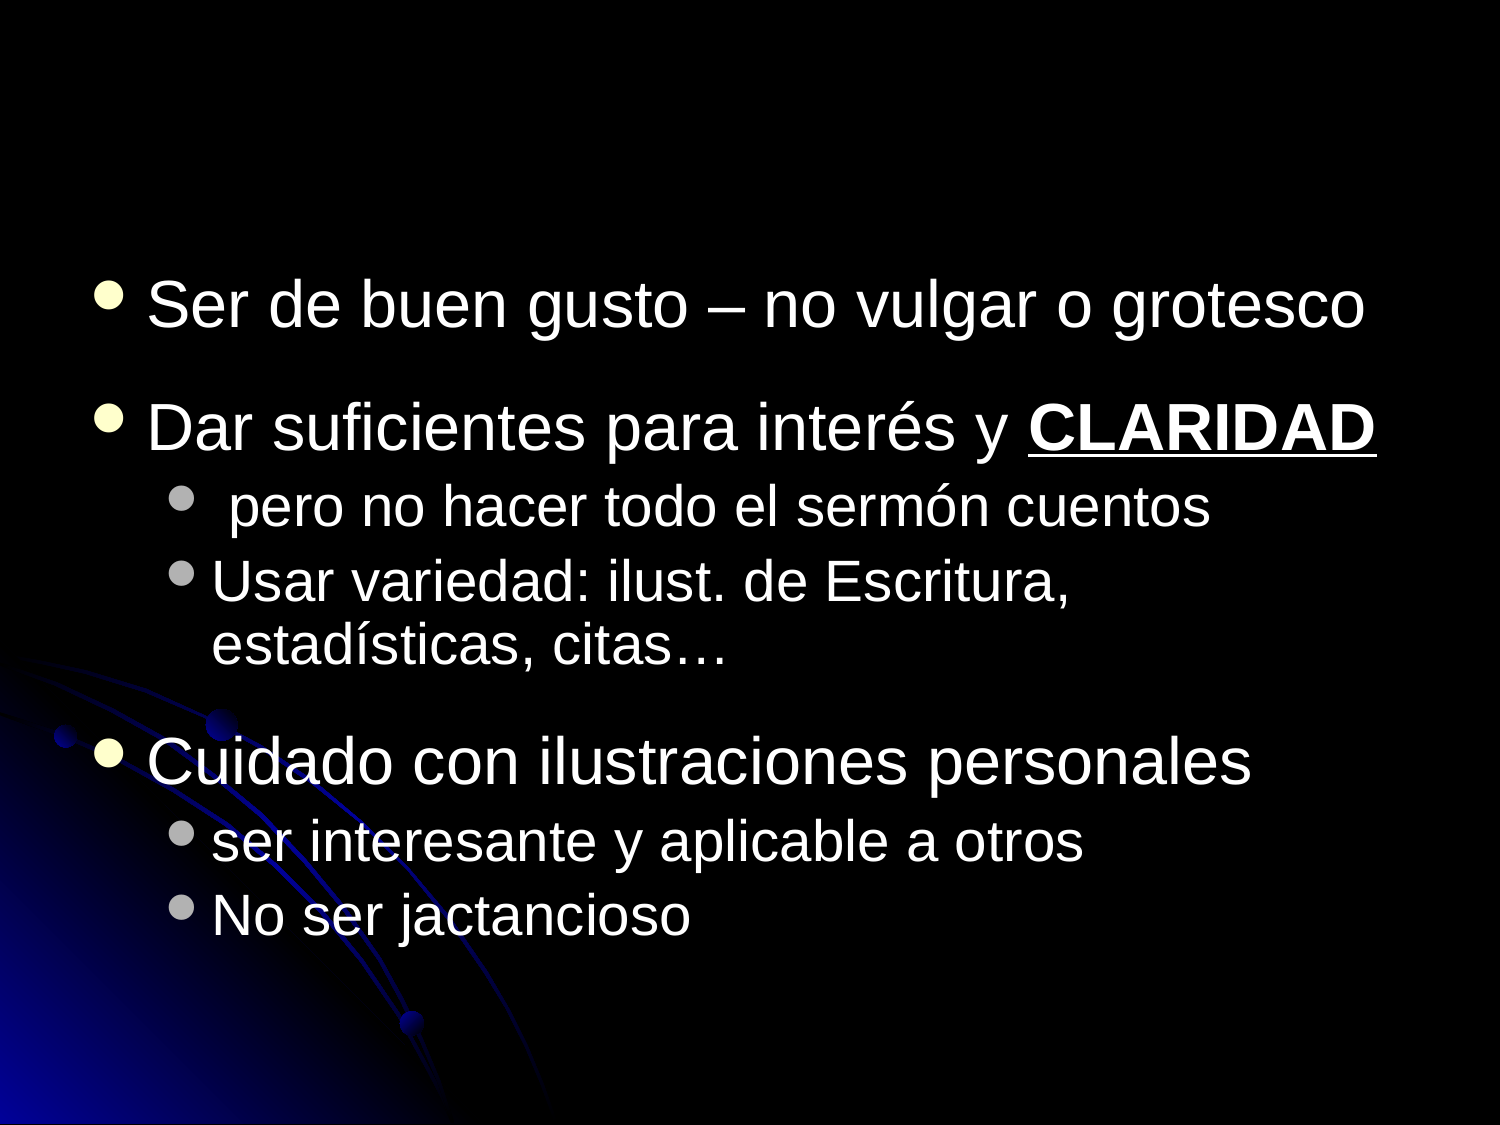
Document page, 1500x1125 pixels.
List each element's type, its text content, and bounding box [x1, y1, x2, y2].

list Ser de buen gusto – no vulgar o grotesco Dar suficientes para interés y CLARIDAD pero no hacer todo el sermón cuentos Usar variedad: ilust. de Escritura, estadísticas, citas… Cuidado con ilustraciones personales ser interesante y aplicable a otros No ser jactancioso [75, 262, 1425, 1006]
